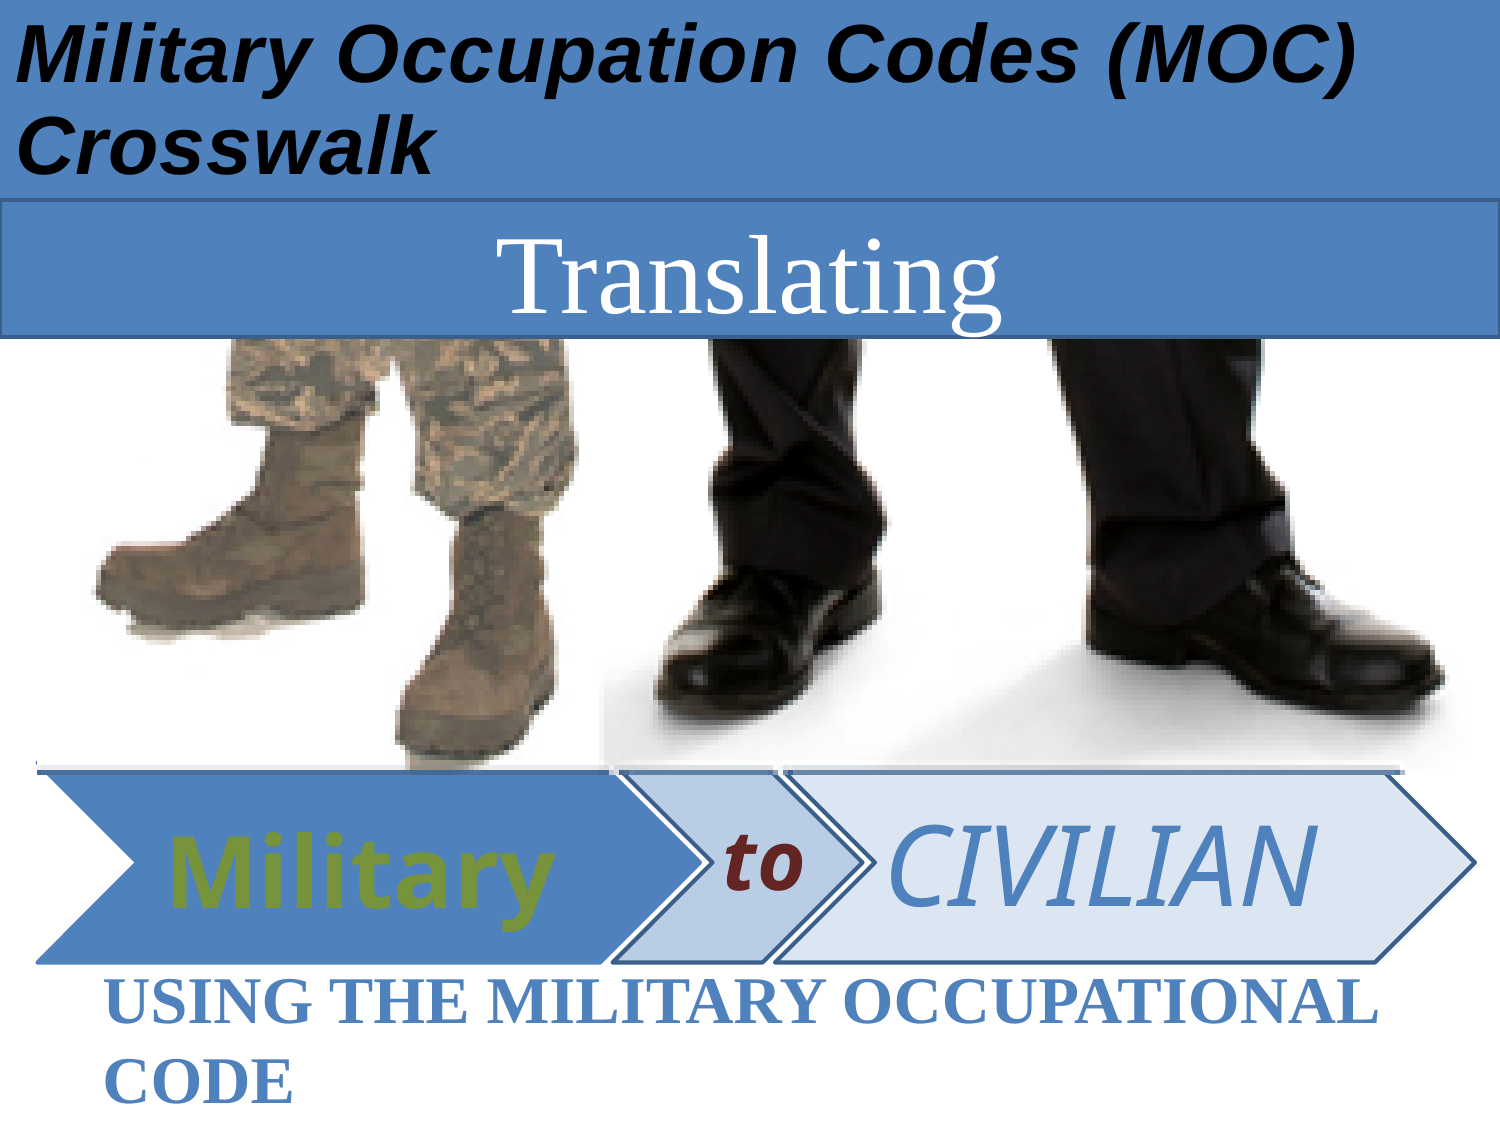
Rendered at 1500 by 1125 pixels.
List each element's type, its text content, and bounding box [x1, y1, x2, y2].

picture [37, 337, 1465, 776]
text_box Translating [0, 198, 1500, 339]
title Military Occupation Codes (MOC) Crosswalk [0, 0, 1500, 198]
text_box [37, 762, 1476, 963]
text_box Using the Military Occupational Code [87, 972, 1425, 1125]
